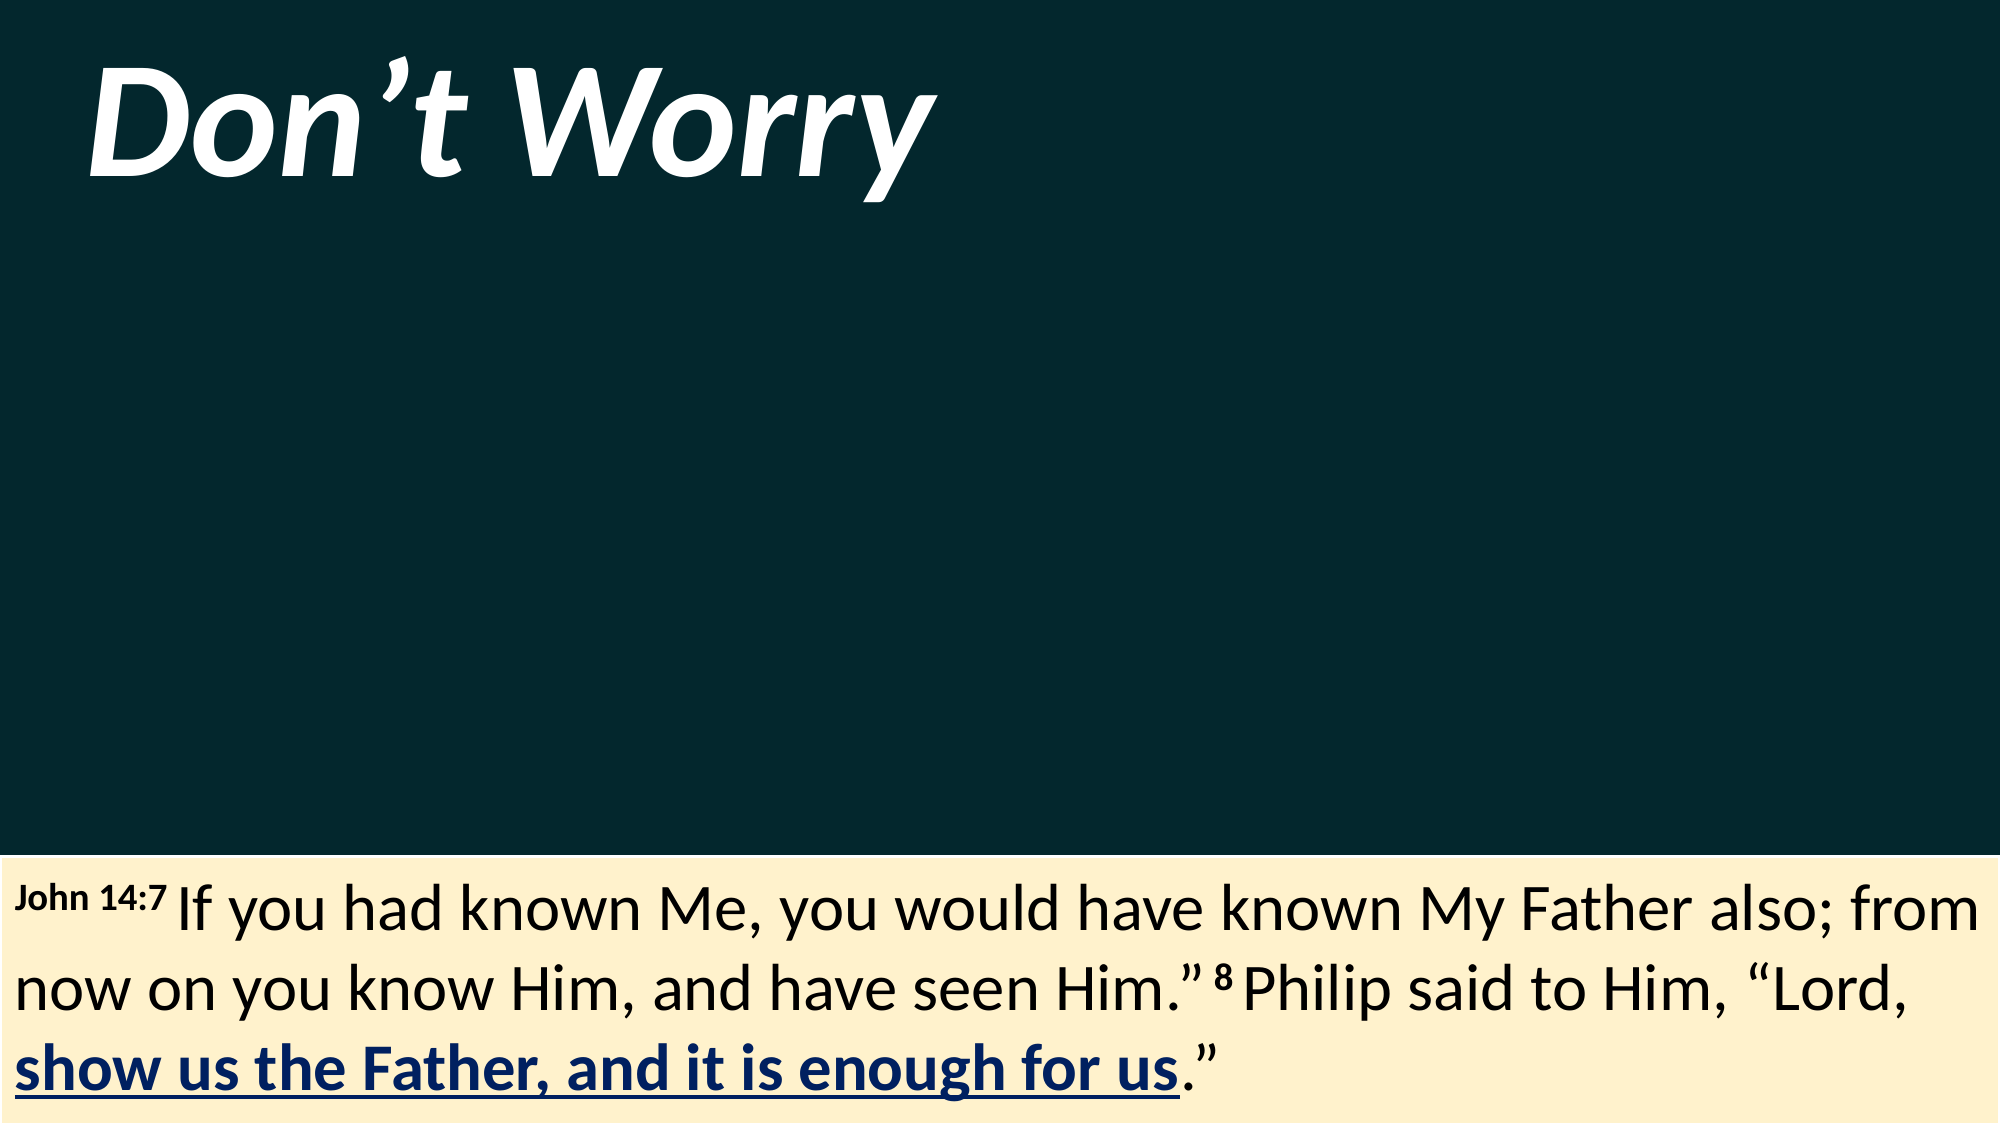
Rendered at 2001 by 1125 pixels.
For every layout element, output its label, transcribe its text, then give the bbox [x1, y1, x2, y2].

text_box Don’t Worry [27, 20, 1031, 200]
text_box John 14:7 If you had known Me, you would have known My Father also; from now on you know Him, and have seen Him.” 8 Philip said to Him, “Lord, show us the Father, and it is enough for us.” [0, 855, 2000, 1125]
